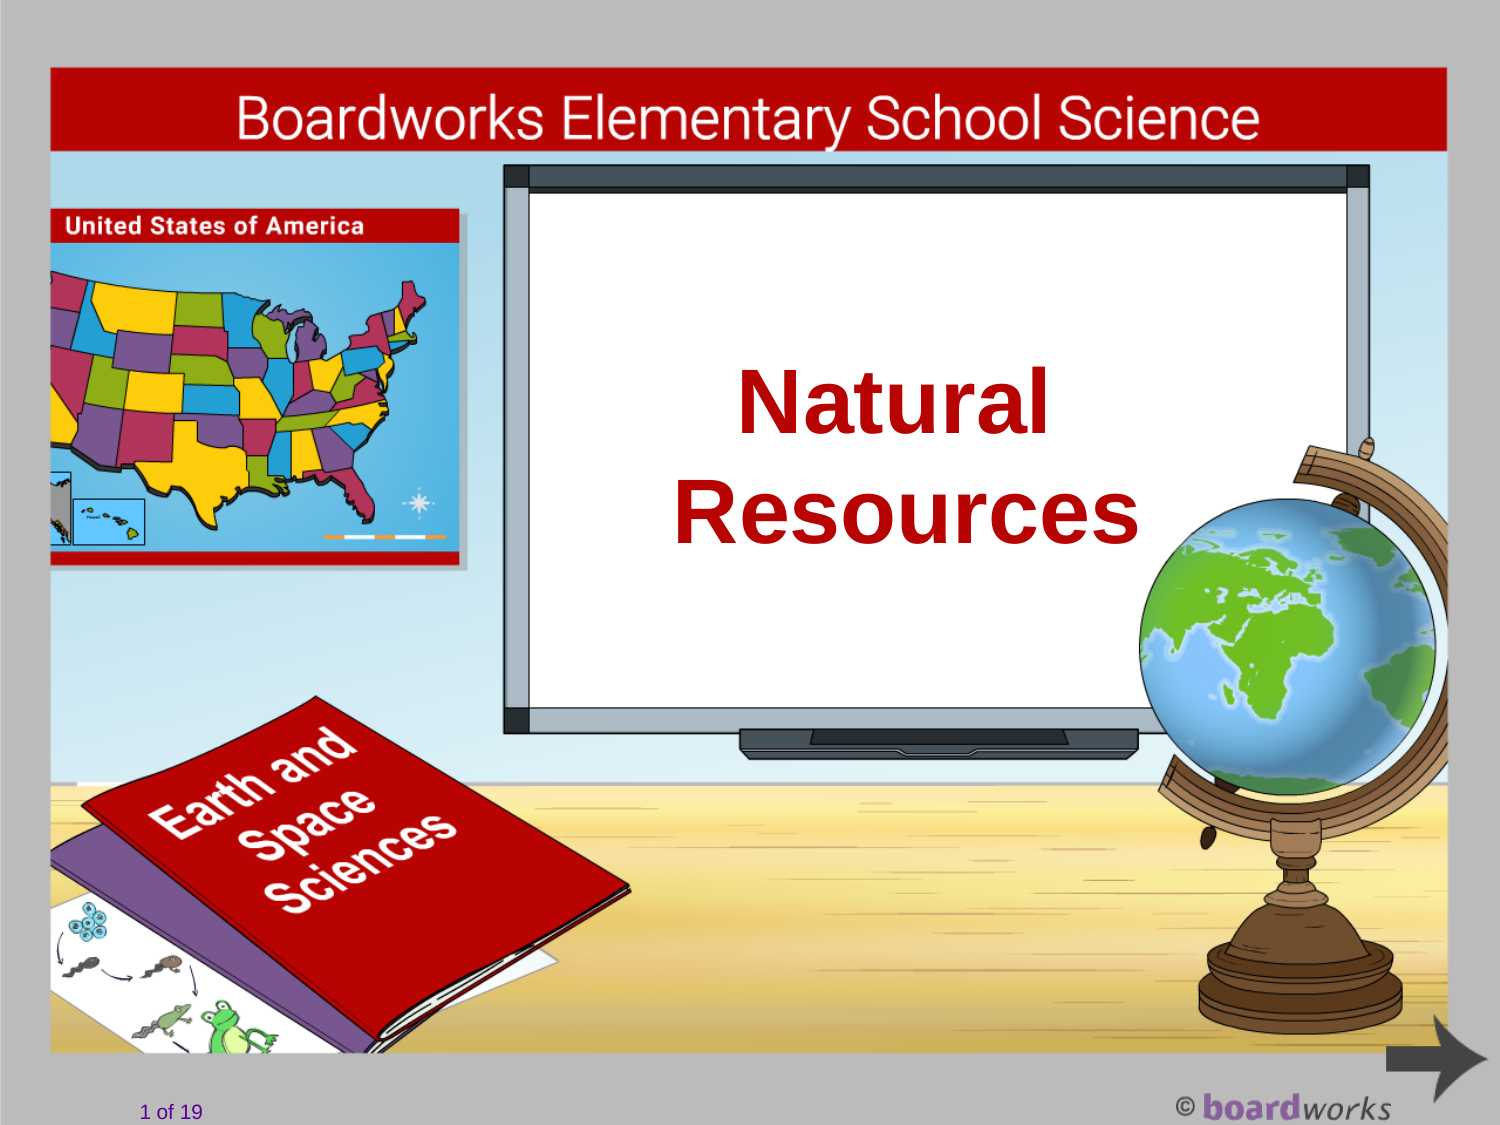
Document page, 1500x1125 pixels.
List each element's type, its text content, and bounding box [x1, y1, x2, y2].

picture [0, 0, 1500, 1125]
title Natural Resources [529, 194, 1286, 709]
